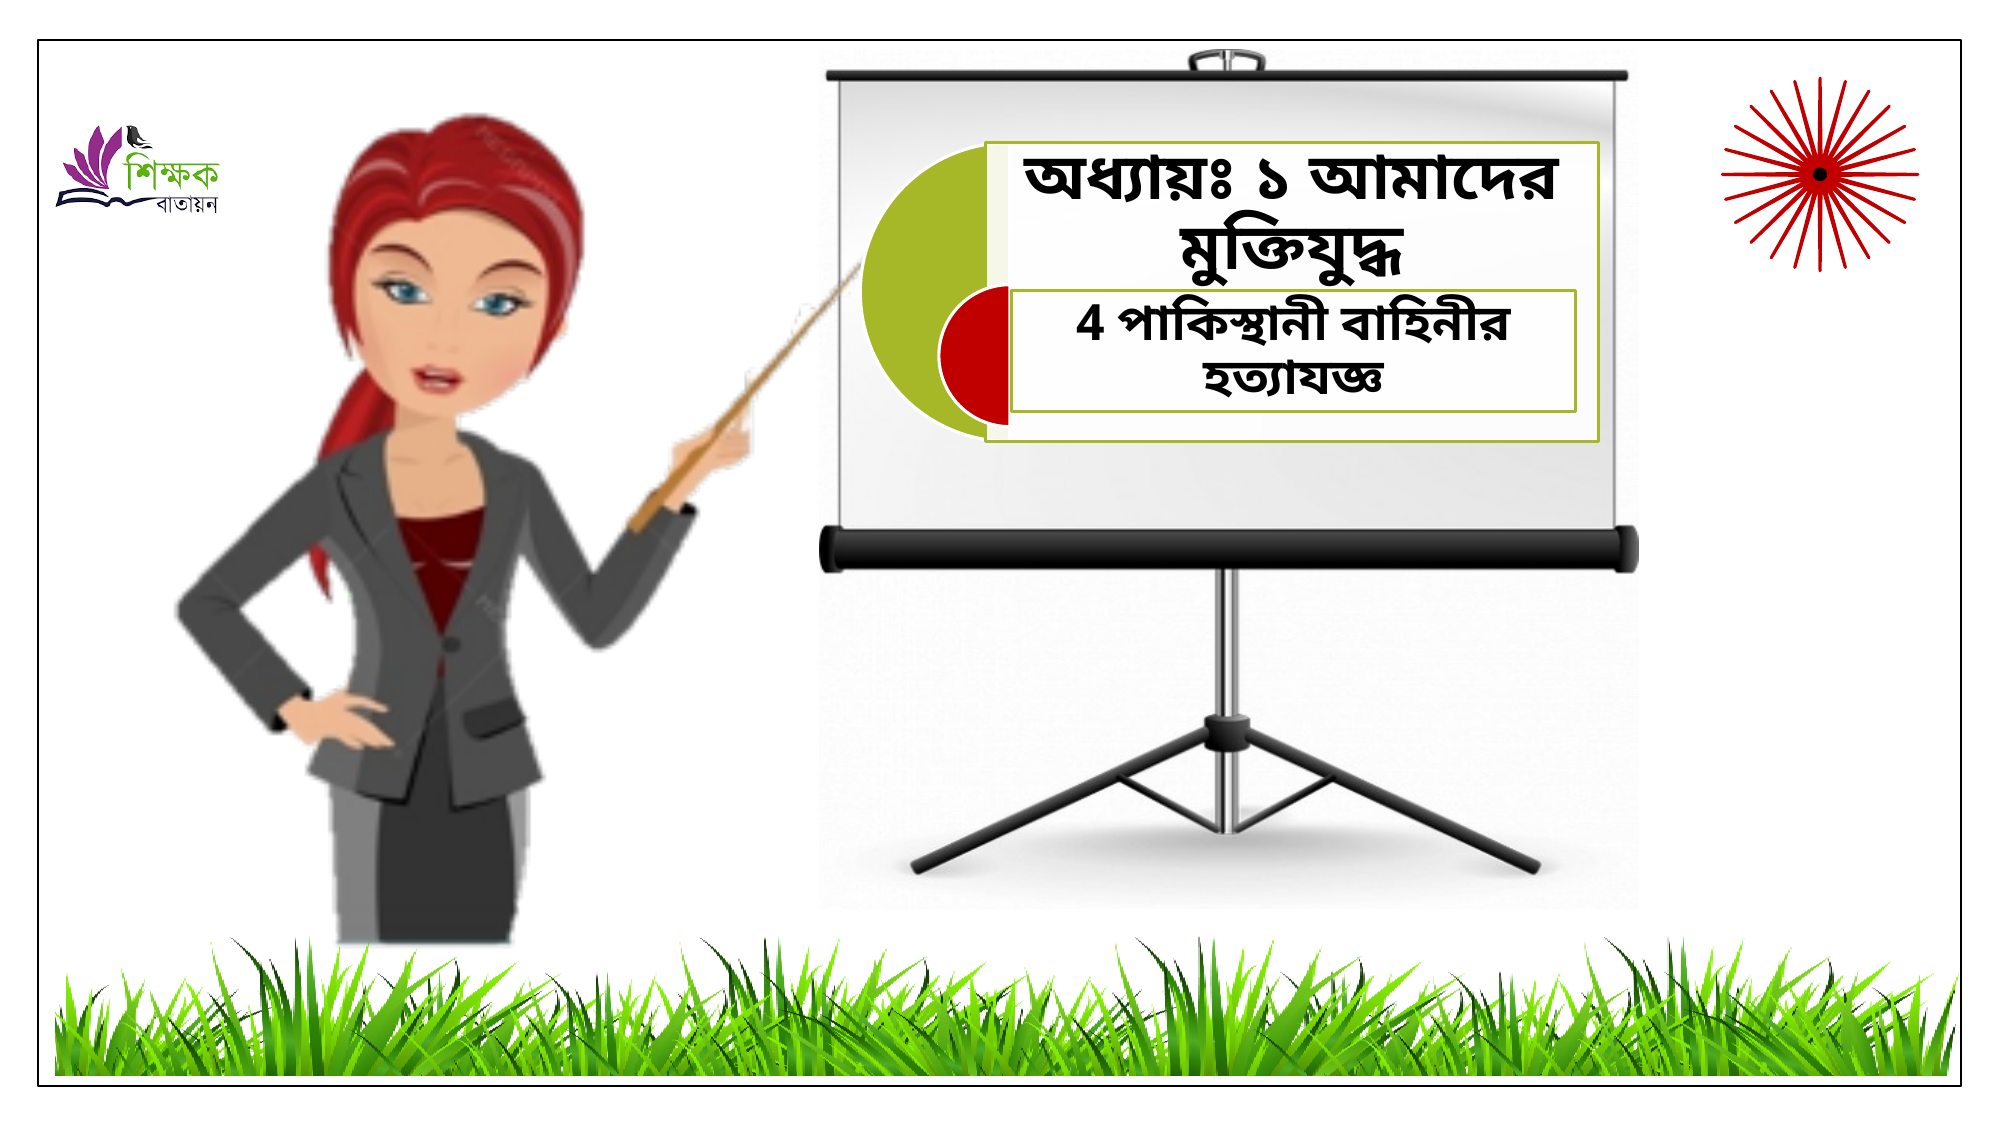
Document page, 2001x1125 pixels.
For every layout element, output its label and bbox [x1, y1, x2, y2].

text_box [31, 939, 954, 1125]
text_box [1720, 76, 1920, 273]
picture [45, 48, 1969, 1076]
text_box [872, 142, 1587, 442]
